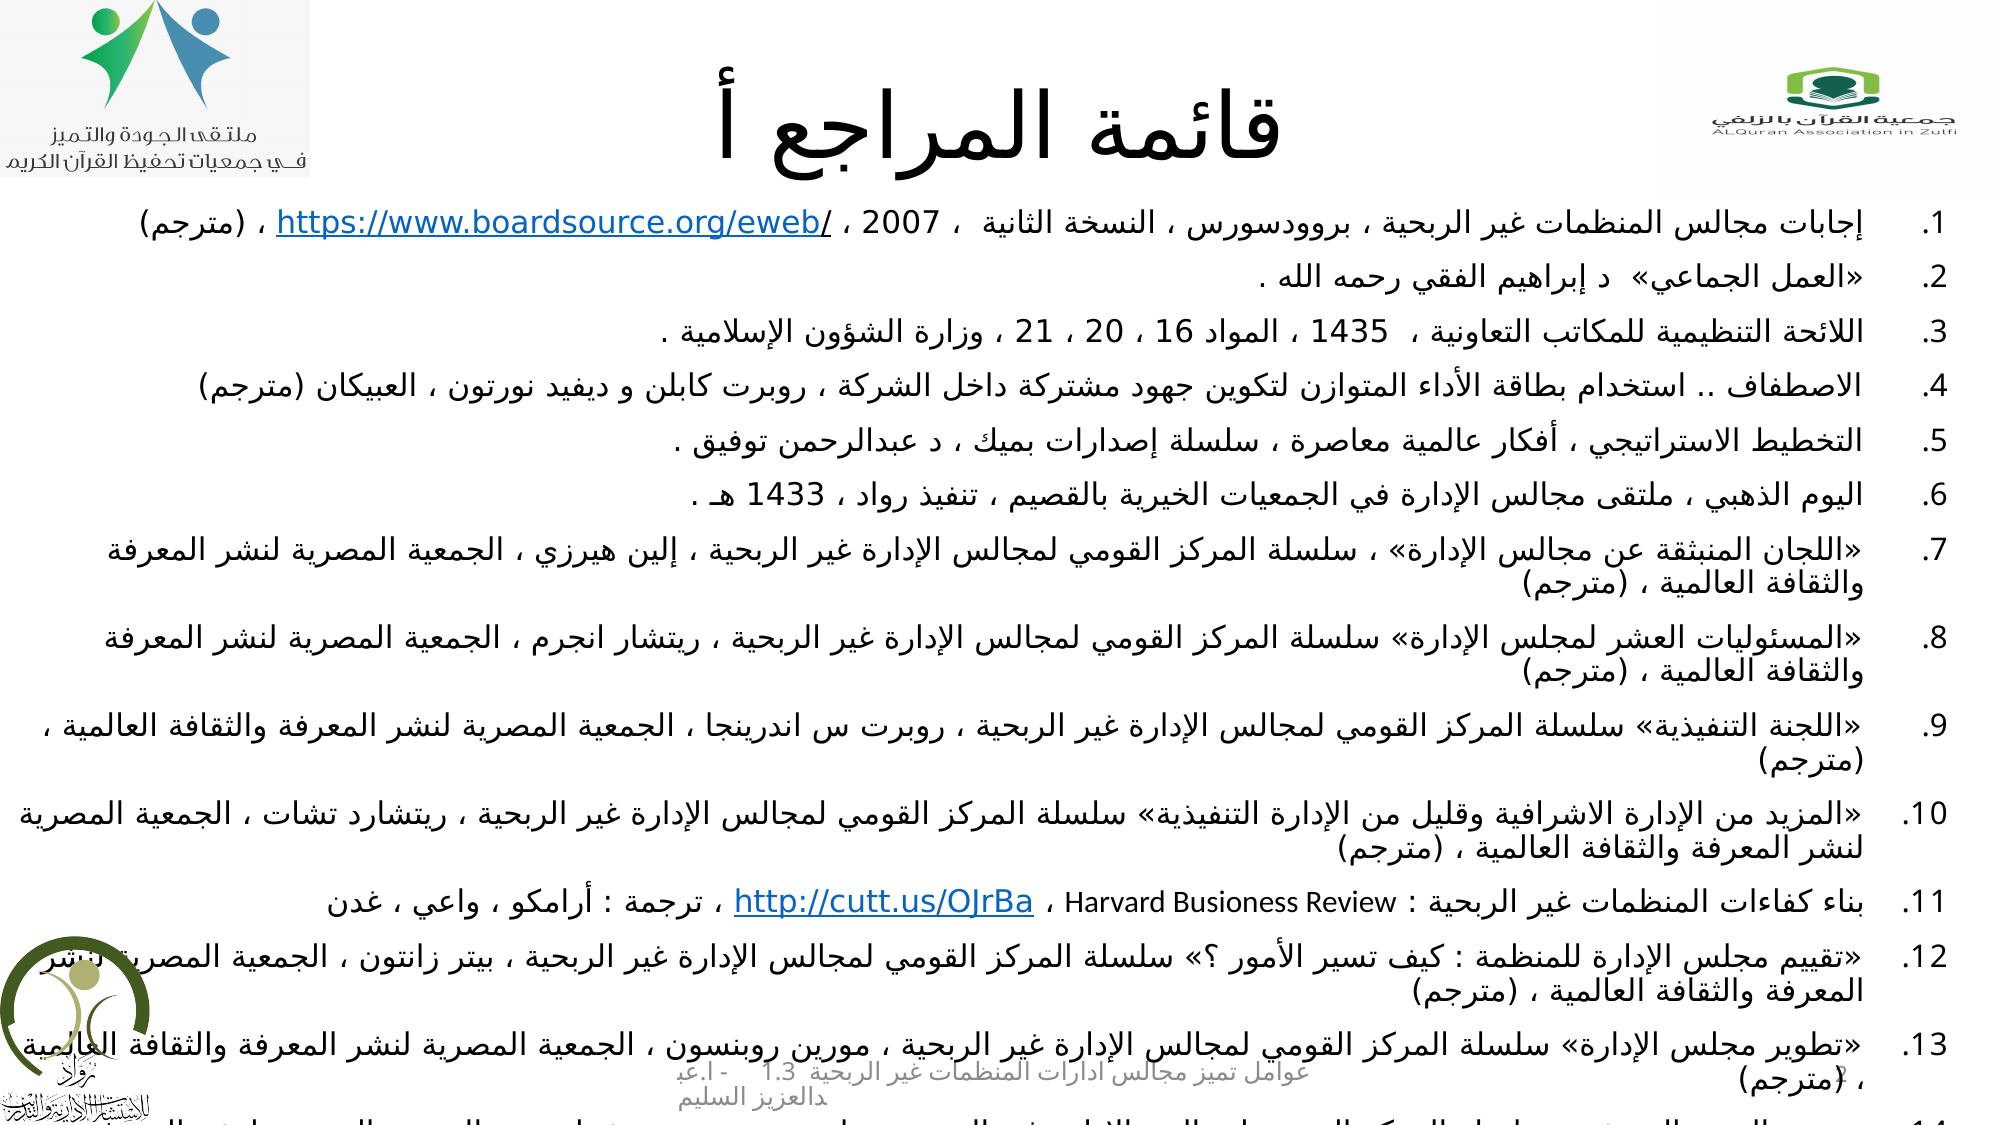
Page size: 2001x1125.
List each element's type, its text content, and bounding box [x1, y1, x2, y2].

list إجابات مجالس المنظمات غير الربحية ، بروودسورس ، النسخة الثانية ، 2007 ، https://www.boardsource.org/eweb/ ، (مترجم) «العمل الجماعي» د إبراهيم الفقي رحمه الله . اللائحة التنظيمية للمكاتب التعاونية ، 1435 ، المواد 16 ، 20 ، 21 ، وزارة الشؤون الإسلامية . الاصطفاف .. استخدام بطاقة الأداء المتوازن لتكوين جهود مشتركة داخل الشركة ، روبرت كابلن و ديفيد نورتون ، العبيكان (مترجم) التخطيط الاستراتيجي ، أفكار عالمية معاصرة ، سلسلة إصدارات بميك ، د عبدالرحمن توفيق . اليوم الذهبي ، ملتقى مجالس الإدارة في الجمعيات الخيرية بالقصيم ، تنفيذ رواد ، 1433 هـ . «اللجان المنبثقة عن مجالس الإدارة» ، سلسلة المركز القومي لمجالس الإدارة غير الربحية ، إلين هيرزي ، الجمعية المصرية لنشر المعرفة والثقافة العالمية ، (مترجم) «المسئوليات العشر لمجلس الإدارة» سلسلة المركز القومي لمجالس الإدارة غير الربحية ، ريتشار انجرم ، الجمعية المصرية لنشر المعرفة والثقافة العالمية ، (مترجم) «اللجنة التنفيذية» سلسلة المركز القومي لمجالس الإدارة غير الربحية ، روبرت س اندرينجا ، الجمعية المصرية لنشر المعرفة والثقافة العالمية ، (مترجم) «المزيد من الإدارة الاشرافية وقليل من الإدارة التنفيذية» سلسلة المركز القومي لمجالس الإدارة غير الربحية ، ريتشارد تشات ، الجمعية المصرية لنشر المعرفة والثقافة العالمية ، (مترجم) بناء كفاءات المنظمات غير الربحية : Harvard Busioness Review ، http://cutt.us/OJrBa ، ترجمة : أرامكو ، واعي ، غدن «تقييم مجلس الإدارة للمنظمة : كيف تسير الأمور ؟» سلسلة المركز القومي لمجالس الإدارة غير الربحية ، بيتر زانتون ، الجمعية المصرية لنشر المعرفة والثقافة العالمية ، (مترجم) «تطوير مجلس الإدارة» سلسلة المركز القومي لمجالس الإدارة غير الربحية ، مورين روبنسون ، الجمعية المصرية لنشر المعرفة والثقافة العالمية ، (مترجم) «تقييم المدير التنفيذي» سلسلة المركز القومي لمجالس الإدارة غير الربحية ، جان بييرسون و جوشوا منتز ، الجمعية المصرية لنشر المعرفة والثقافة العالمية ، (مترجم) «جمع الأموال وعضو مجلس الإدارة» سلسلة المركز القومي لمجالس الإدارة غير الربحية ، فيشر هاو ، الجمعية المصرية لنشر المعرفة والثقافة العالمية ، (مترجم) [0, 198, 1965, 1059]
title قائمة المراجع أ [137, 59, 1655, 198]
footer عوامل تميز مجالس ادارات المنظمات غير الربحية 1.3 - ا.عبدالعزيز السليم [662, 1042, 1338, 1103]
picture [0, 0, 310, 177]
picture [0, 919, 166, 1125]
slide_number 2 [1412, 1042, 1863, 1103]
picture [1655, 0, 2000, 199]
